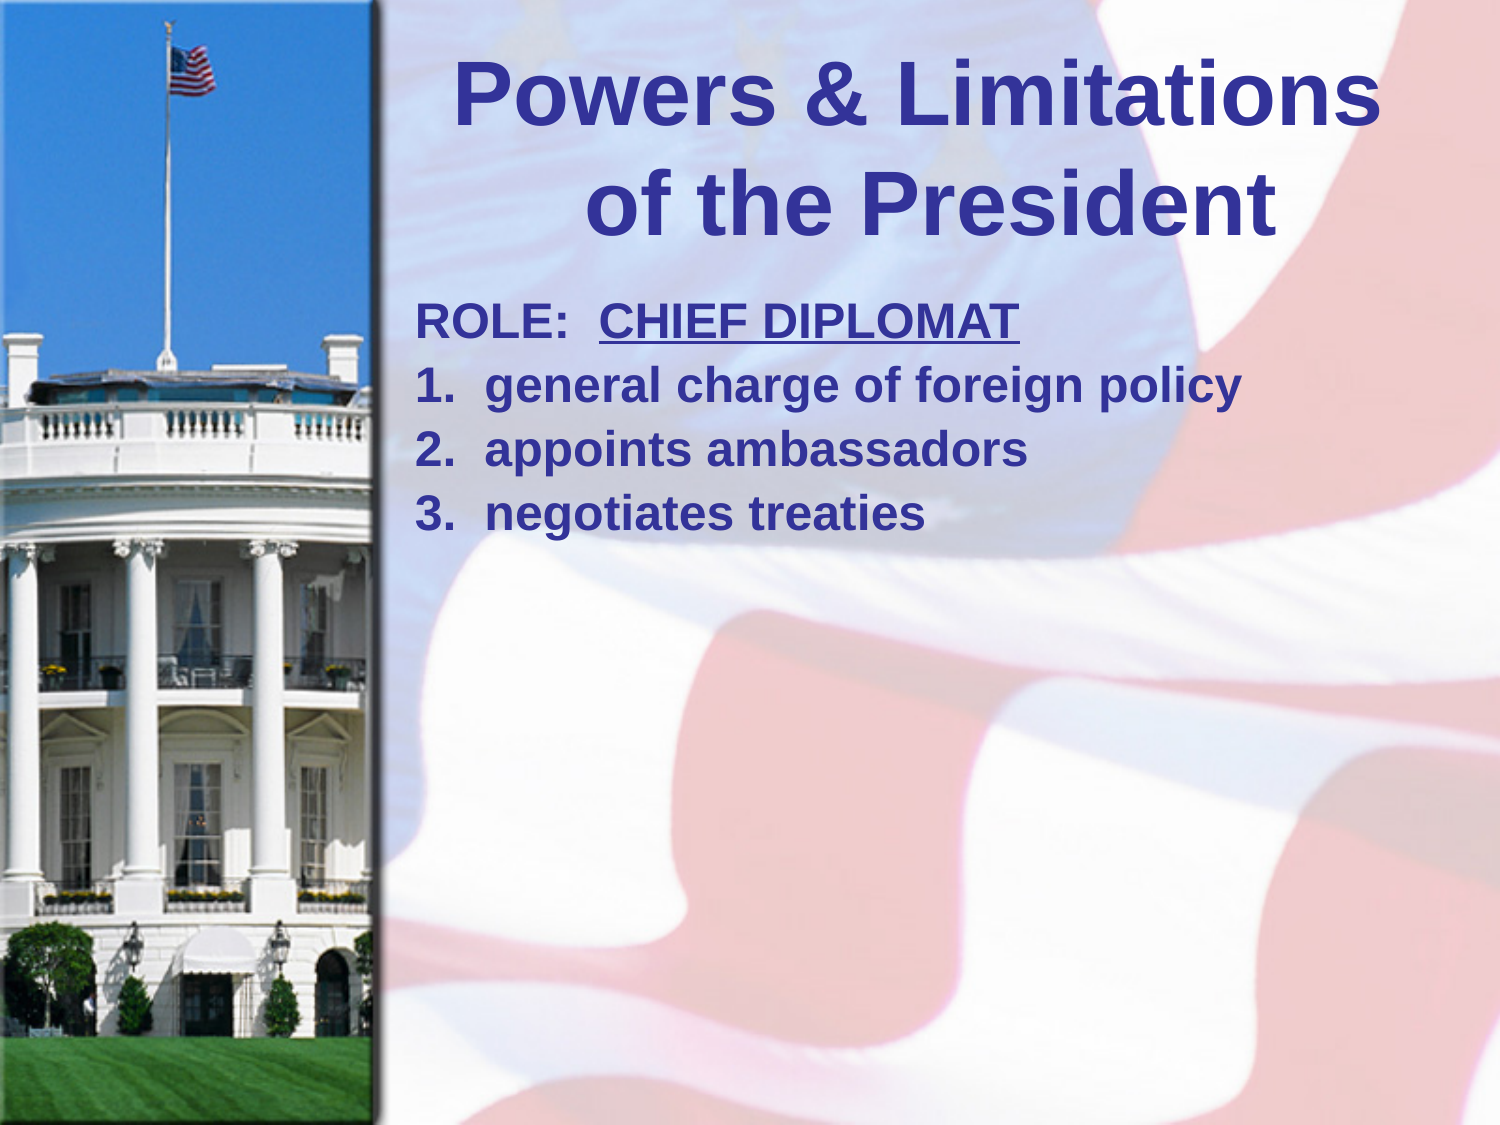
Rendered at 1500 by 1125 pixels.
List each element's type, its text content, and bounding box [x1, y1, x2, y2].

picture [0, 0, 1500, 1125]
list ROLE: CHIEF DIPLOMAT 1. general charge of foreign policy 2. appoints ambassadors 3. negotiates treaties [399, 287, 1451, 988]
title Powers & Limitations of the President [399, 49, 1463, 238]
